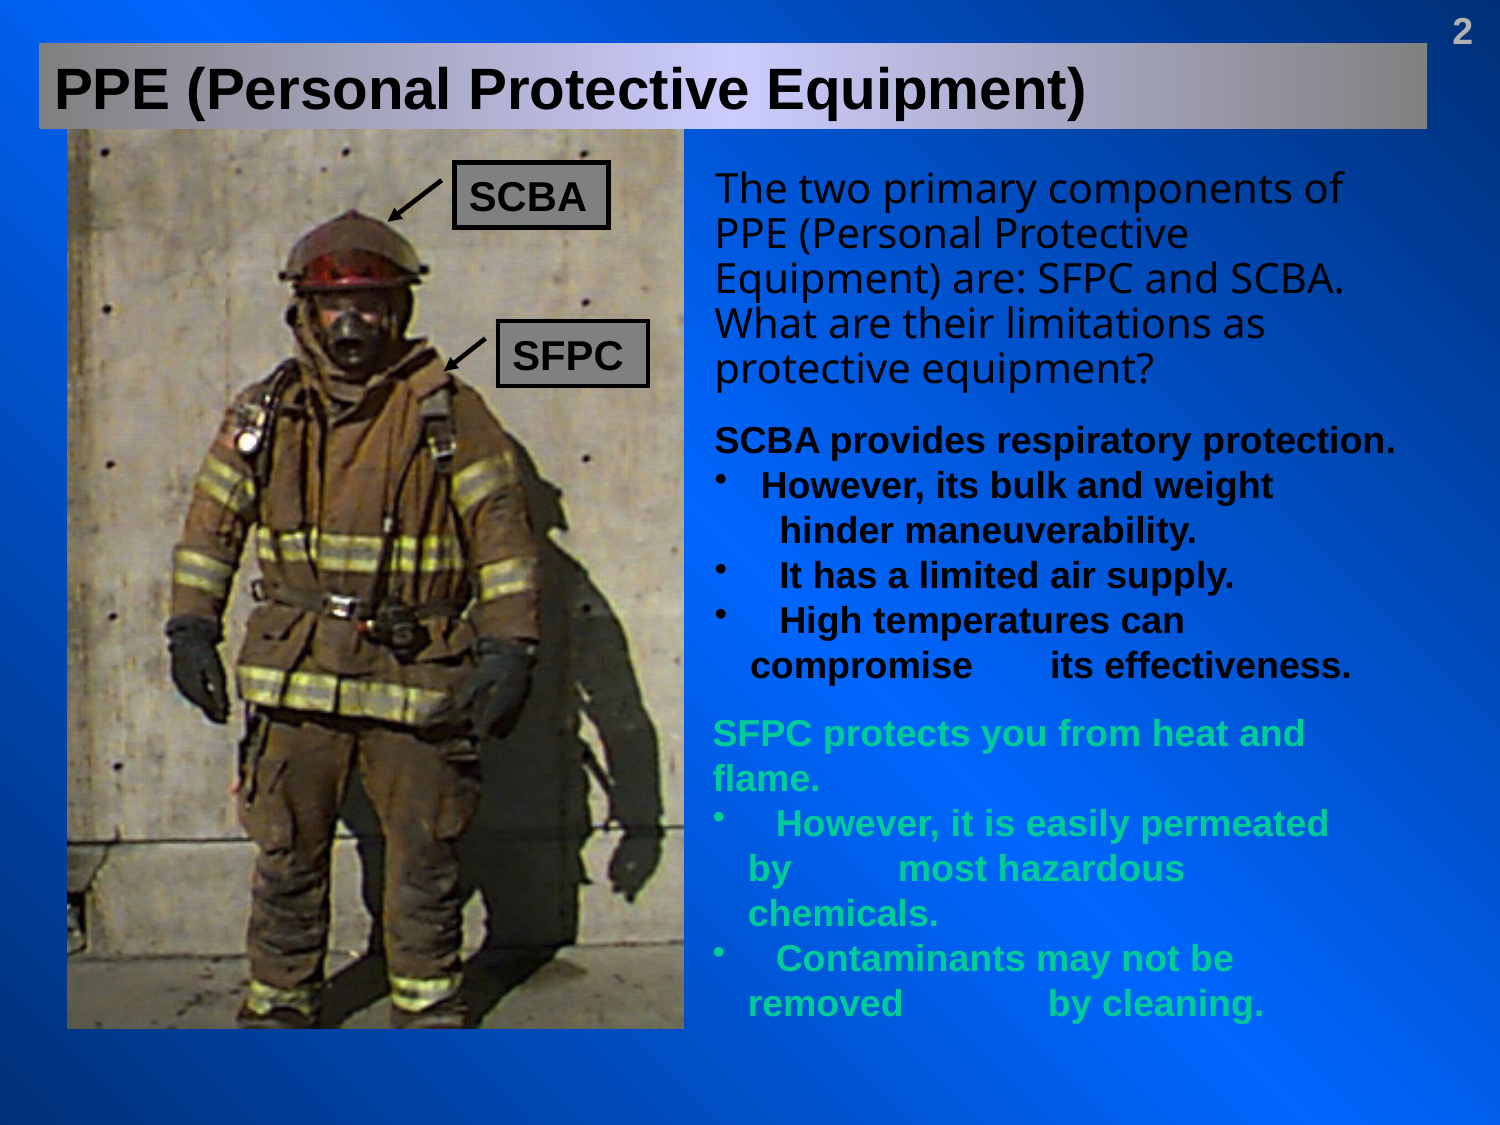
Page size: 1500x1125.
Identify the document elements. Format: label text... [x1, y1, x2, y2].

text_box PPE (Personal Protective Equipment) [39, 43, 1428, 129]
list The two primary components of PPE (Personal Protective Equipment) are: SFPC and SCBA. What are their limitations as protective equipment? [698, 159, 1439, 409]
text_box SFPC protects you from heat and flame. However, it is easily permeated by most hazardous chemicals. Contaminants may not be removed by cleaning. [697, 701, 1393, 1031]
text_box 2 [1437, 0, 1484, 60]
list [66, 126, 684, 1029]
text_box SCBA provides respiratory protection. However, its bulk and weight hinder maneuverability. It has a limited air supply. High temperatures can compromise its effectiveness. [699, 408, 1427, 693]
